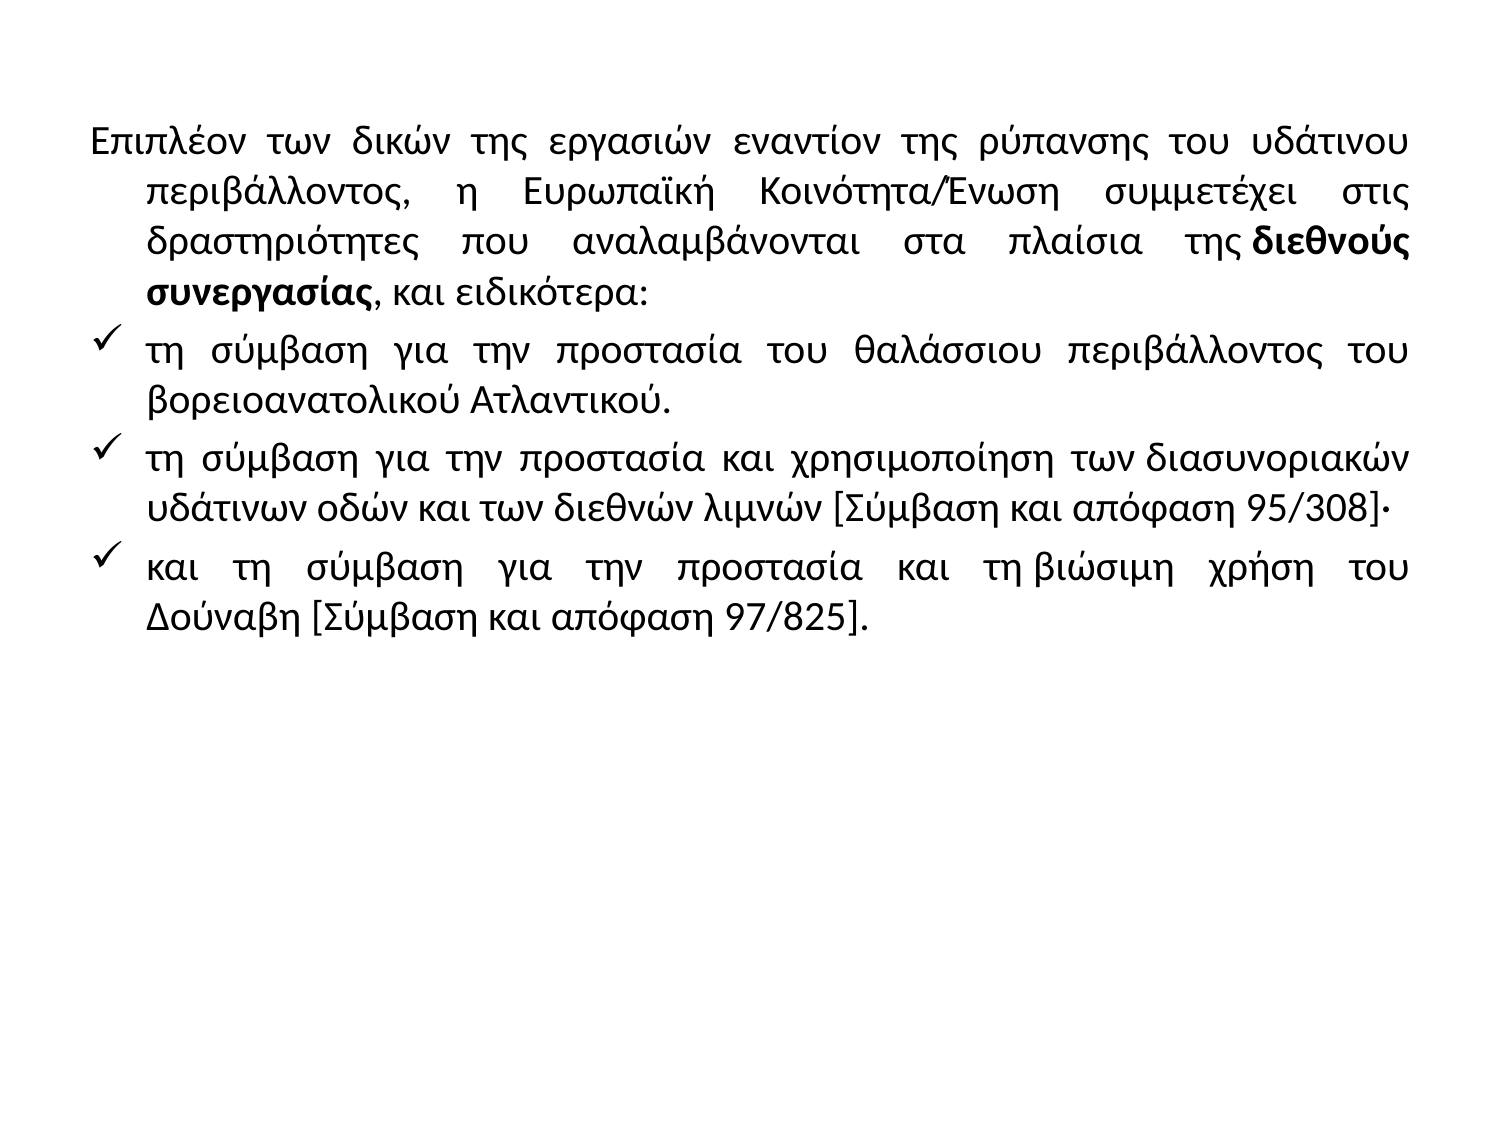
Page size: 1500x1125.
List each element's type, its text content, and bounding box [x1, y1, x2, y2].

list Επιπλέον των δικών της εργασιών εναντίον της ρύπανσης του υδάτινου περιβάλλοντος, η Ευρωπαϊκή Κοινότητα/Ένωση συμμετέχει στις δραστηριότητες που αναλαμβάνονται στα πλαίσια της διεθνούς συνεργασίας, και ειδικότερα: τη σύμβαση για την προστασία του θαλάσσιου περιβάλλοντος του βορειοανατολικού Ατλαντικού. τη σύμβαση για την προστασία και χρησιμοποίηση των διασυνοριακών υδάτινων οδών και των διεθνών λιμνών [Σύμβαση και απόφαση 95/308]· και τη σύμβαση για την προστασία και τη βιώσιμη χρήση του Δούναβη [Σύμβαση και απόφαση 97/825]. [75, 105, 1425, 1005]
